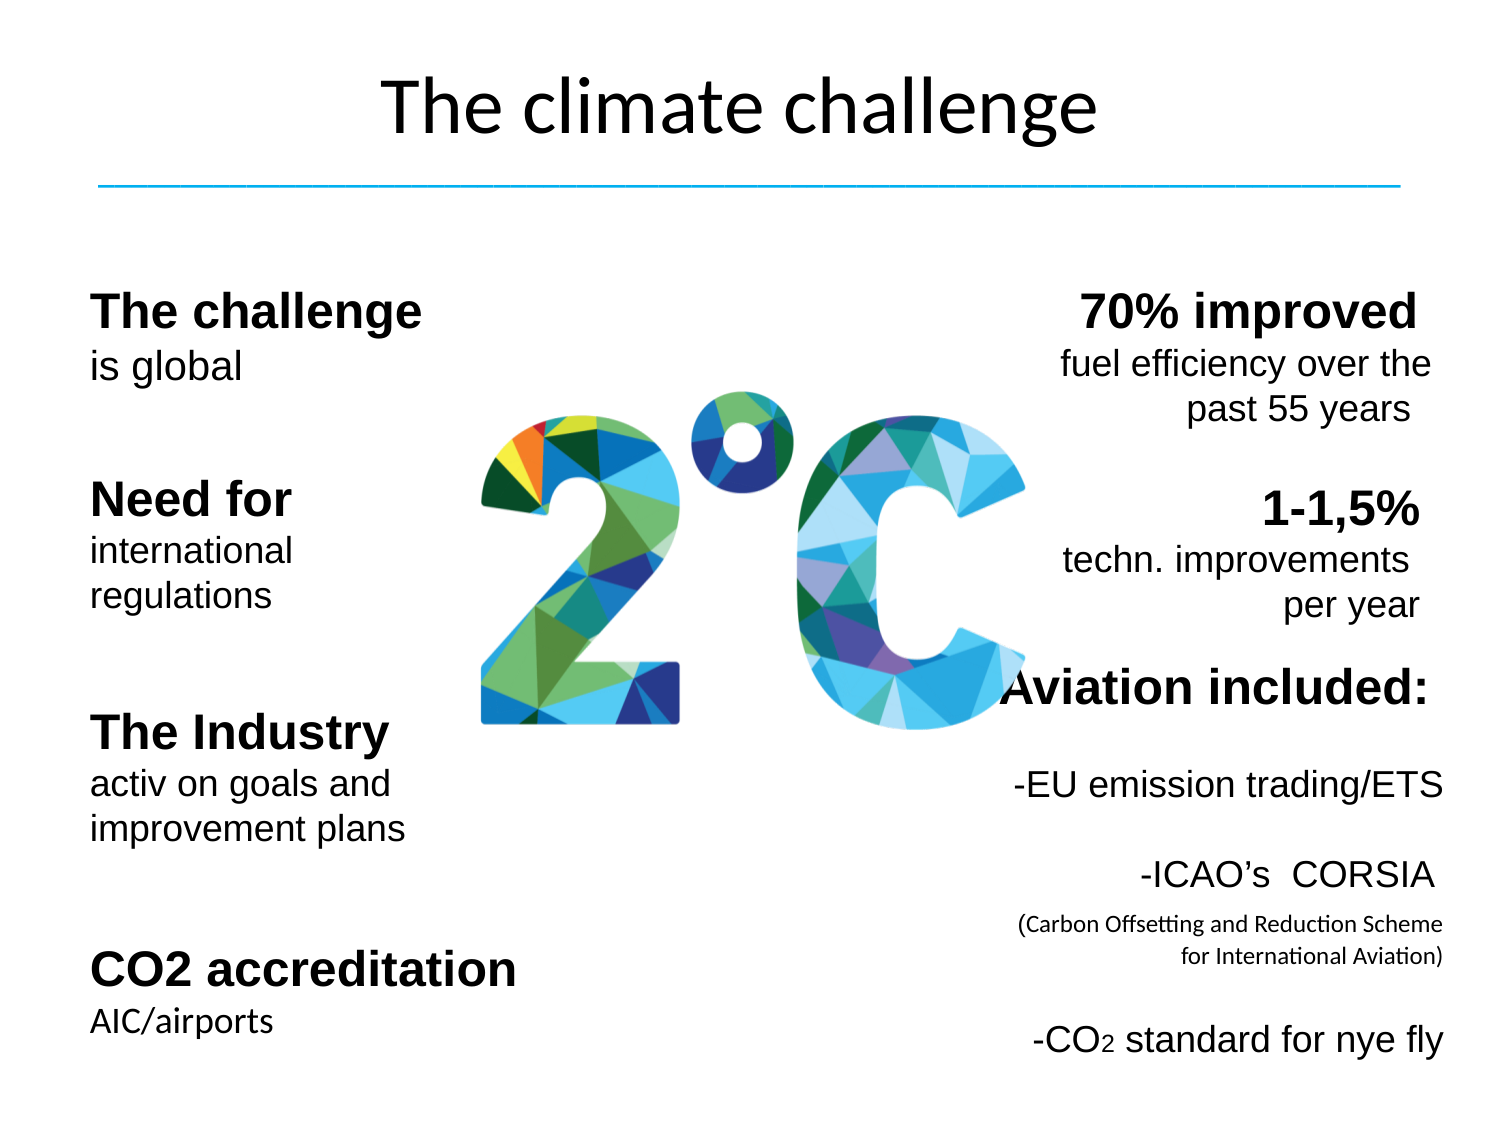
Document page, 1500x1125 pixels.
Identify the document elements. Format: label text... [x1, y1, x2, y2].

text_box 1-1,5% techn. improvements per year [1063, 467, 1436, 633]
text_box Need for international regulations [75, 458, 400, 624]
text_box The challenge is global [75, 271, 475, 397]
text_box The Industry activ on goals and improvement plans [74, 691, 526, 857]
text_box CO2 accreditation AIC/airports [74, 928, 561, 1049]
text_box 70% improved fuel efficiency over the past 55 years [1021, 271, 1447, 437]
title The climate challenge _______________________________________________________________________________ [75, 37, 1425, 205]
text_box Aviation included: -EU emission trading/ETS -ICAO’s CORSIA (Carbon Offsetting and Reduction Scheme for International Aviation) -CO2 standard for nye fly [962, 527, 1459, 1068]
picture [405, 354, 1060, 817]
